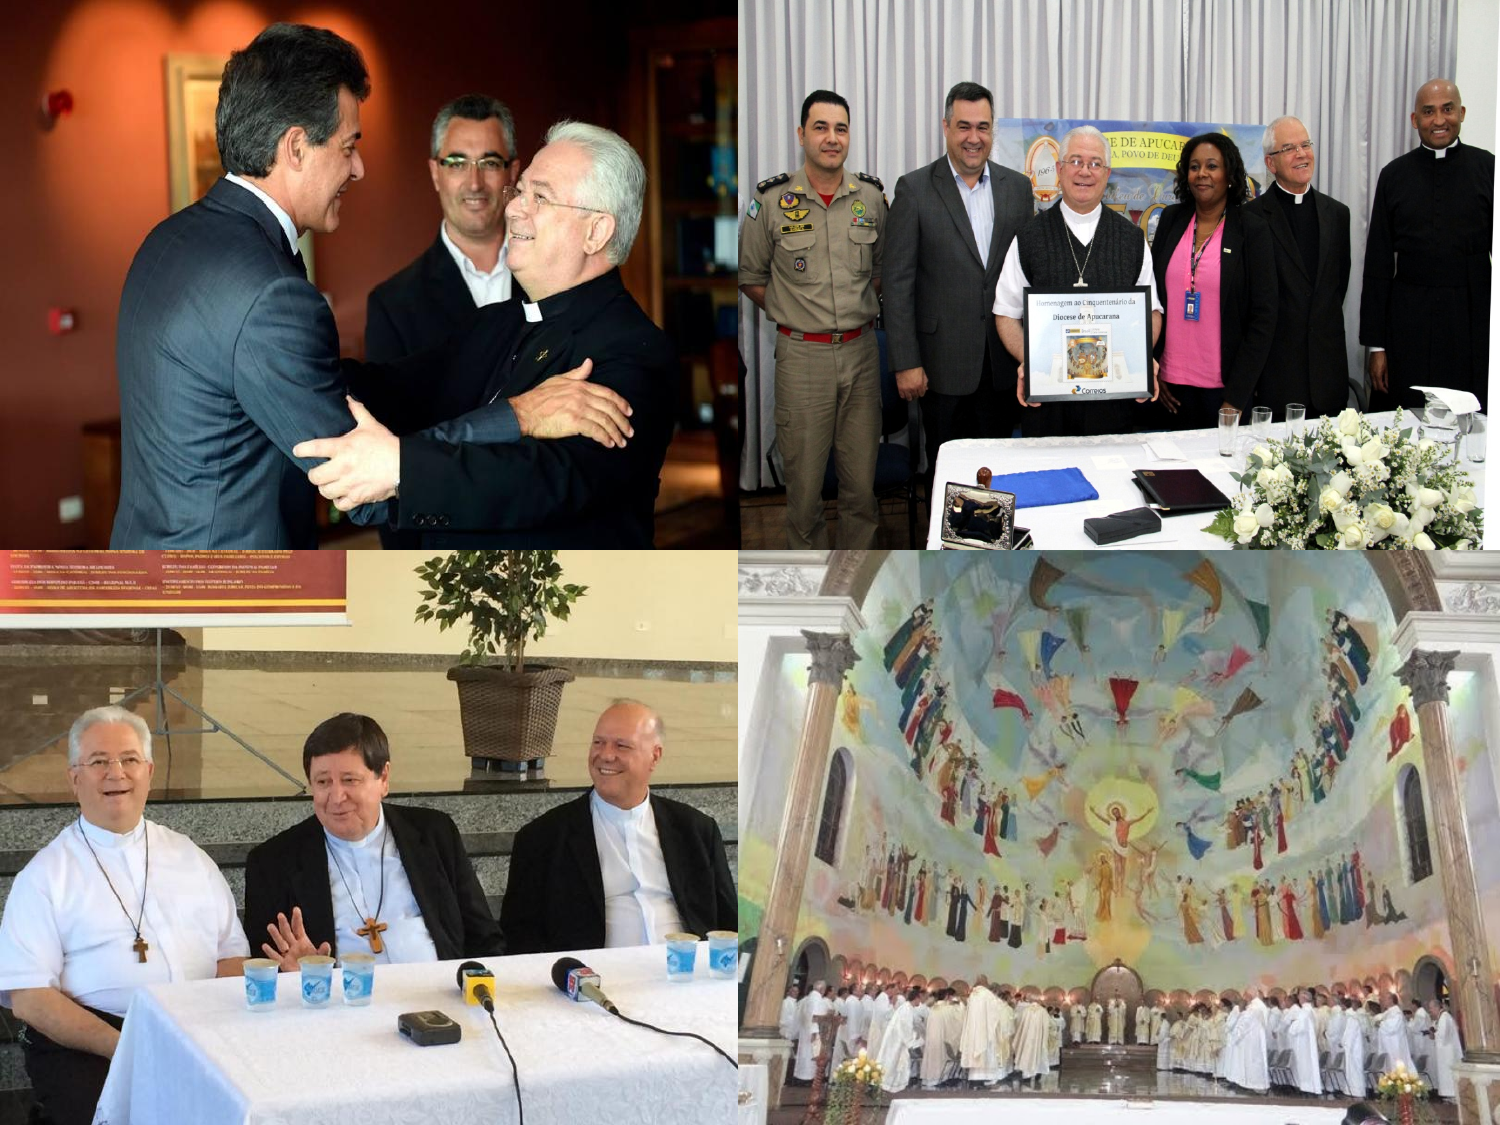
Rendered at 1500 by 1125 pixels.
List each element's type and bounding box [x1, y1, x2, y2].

picture [737, 550, 1500, 1125]
picture [0, 550, 732, 1125]
list [0, 0, 729, 542]
picture [737, 0, 1500, 543]
